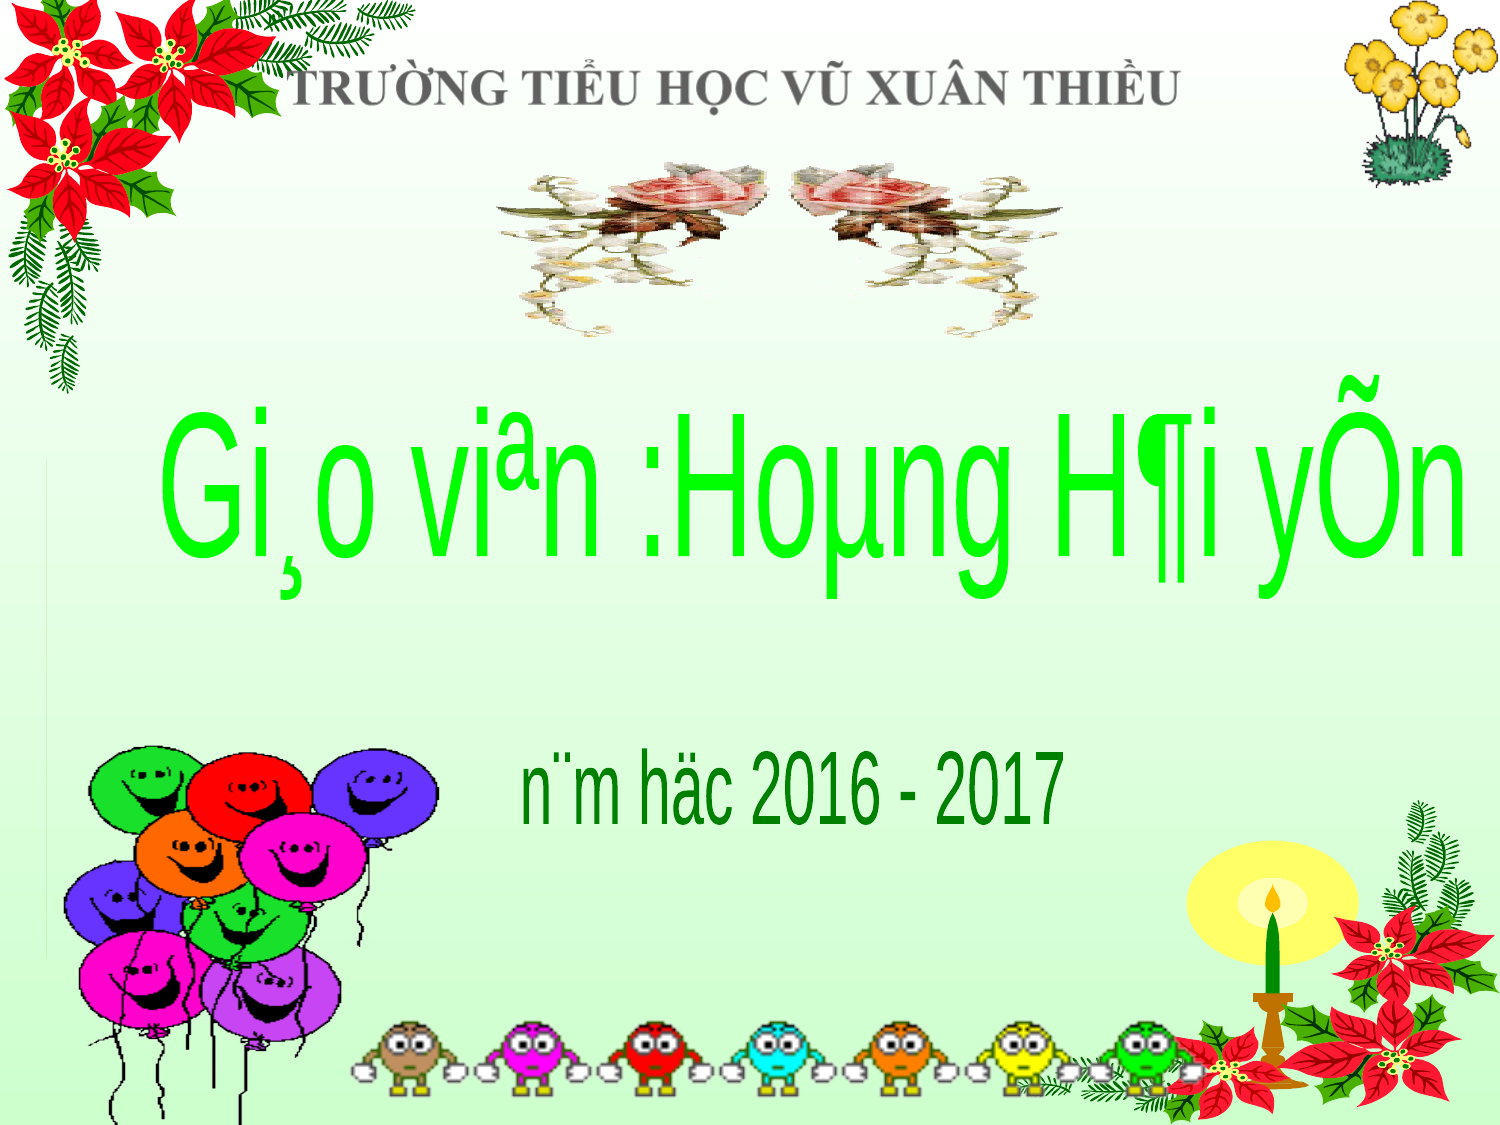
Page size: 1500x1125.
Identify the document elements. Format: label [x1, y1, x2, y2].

text_box [297, 352, 1298, 469]
picture [3, 0, 1500, 395]
picture [0, 624, 1500, 1125]
picture [496, 162, 1064, 338]
